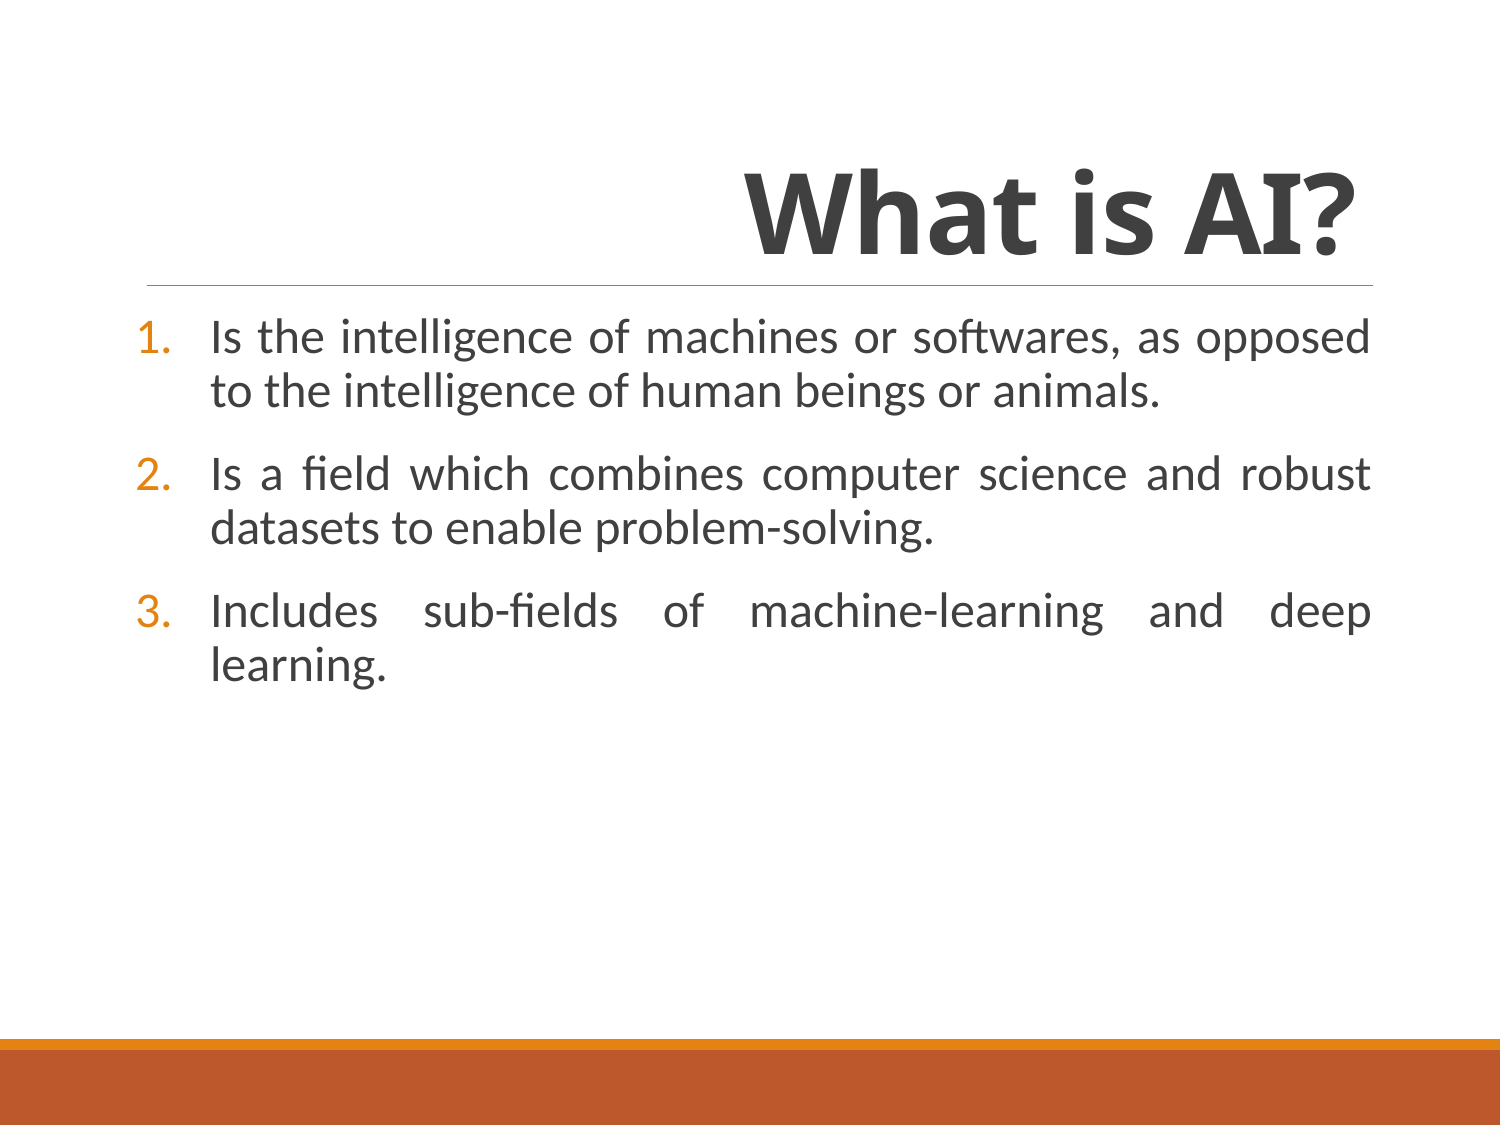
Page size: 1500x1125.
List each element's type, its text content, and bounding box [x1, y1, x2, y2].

list Is the intelligence of machines or softwares, as opposed to the intelligence of human beings or animals. Is a field which combines computer science and robust datasets to enable problem-solving. Includes sub-fields of machine-learning and deep learning. [135, 302, 1373, 963]
title What is AI? [135, 47, 1373, 285]
